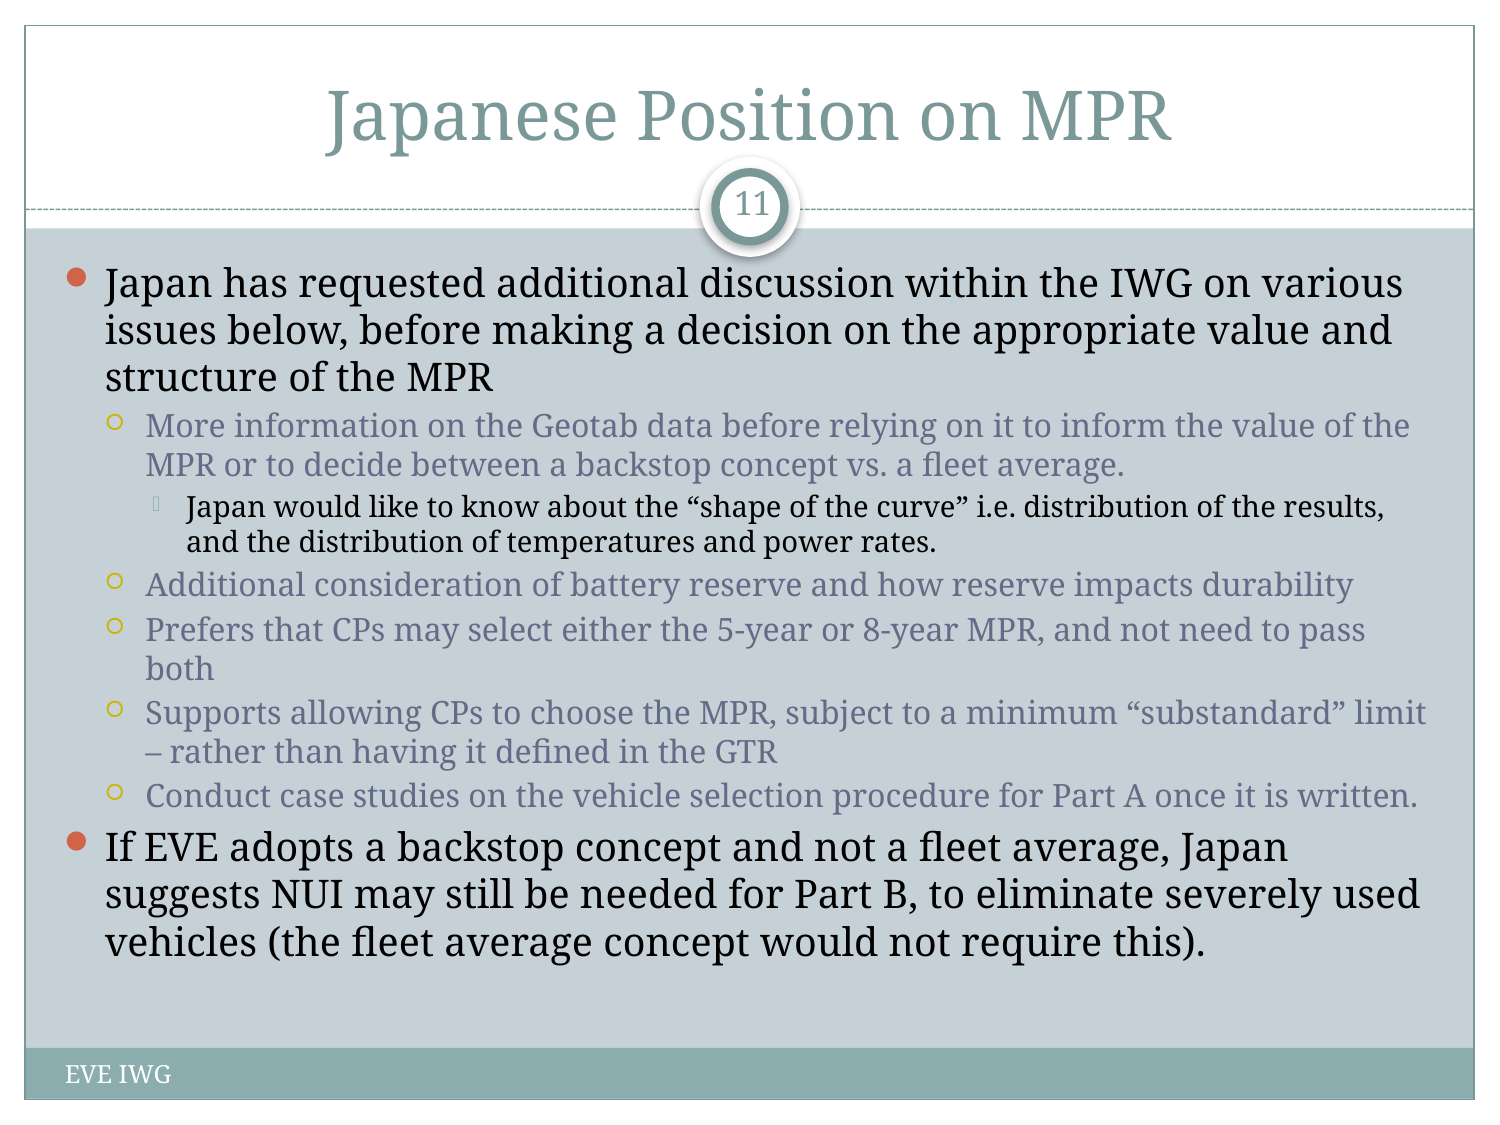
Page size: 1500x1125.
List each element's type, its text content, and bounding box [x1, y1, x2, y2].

list Japan has requested additional discussion within the IWG on various issues below, before making a decision on the appropriate value and structure of the MPR More information on the Geotab data before relying on it to inform the value of the MPR or to decide between a backstop concept vs. a fleet average. Japan would like to know about the “shape of the curve” i.e. distribution of the results, and the distribution of temperatures and power rates. Additional consideration of battery reserve and how reserve impacts durability Prefers that CPs may select either the 5-year or 8-year MPR, and not need to pass both Supports allowing CPs to choose the MPR, subject to a minimum “substandard” limit – rather than having it defined in the GTR Conduct case studies on the vehicle selection procedure for Part A once it is written. If EVE adopts a backstop concept and not a fleet average, Japan suggests NUI may still be needed for Part B, to eliminate severely used vehicles (the fleet average concept would not require this). [49, 250, 1445, 1001]
slide_number 11 [715, 168, 791, 241]
footer EVE IWG [50, 1051, 638, 1112]
title Japanese Position on MPR [49, 37, 1450, 162]
